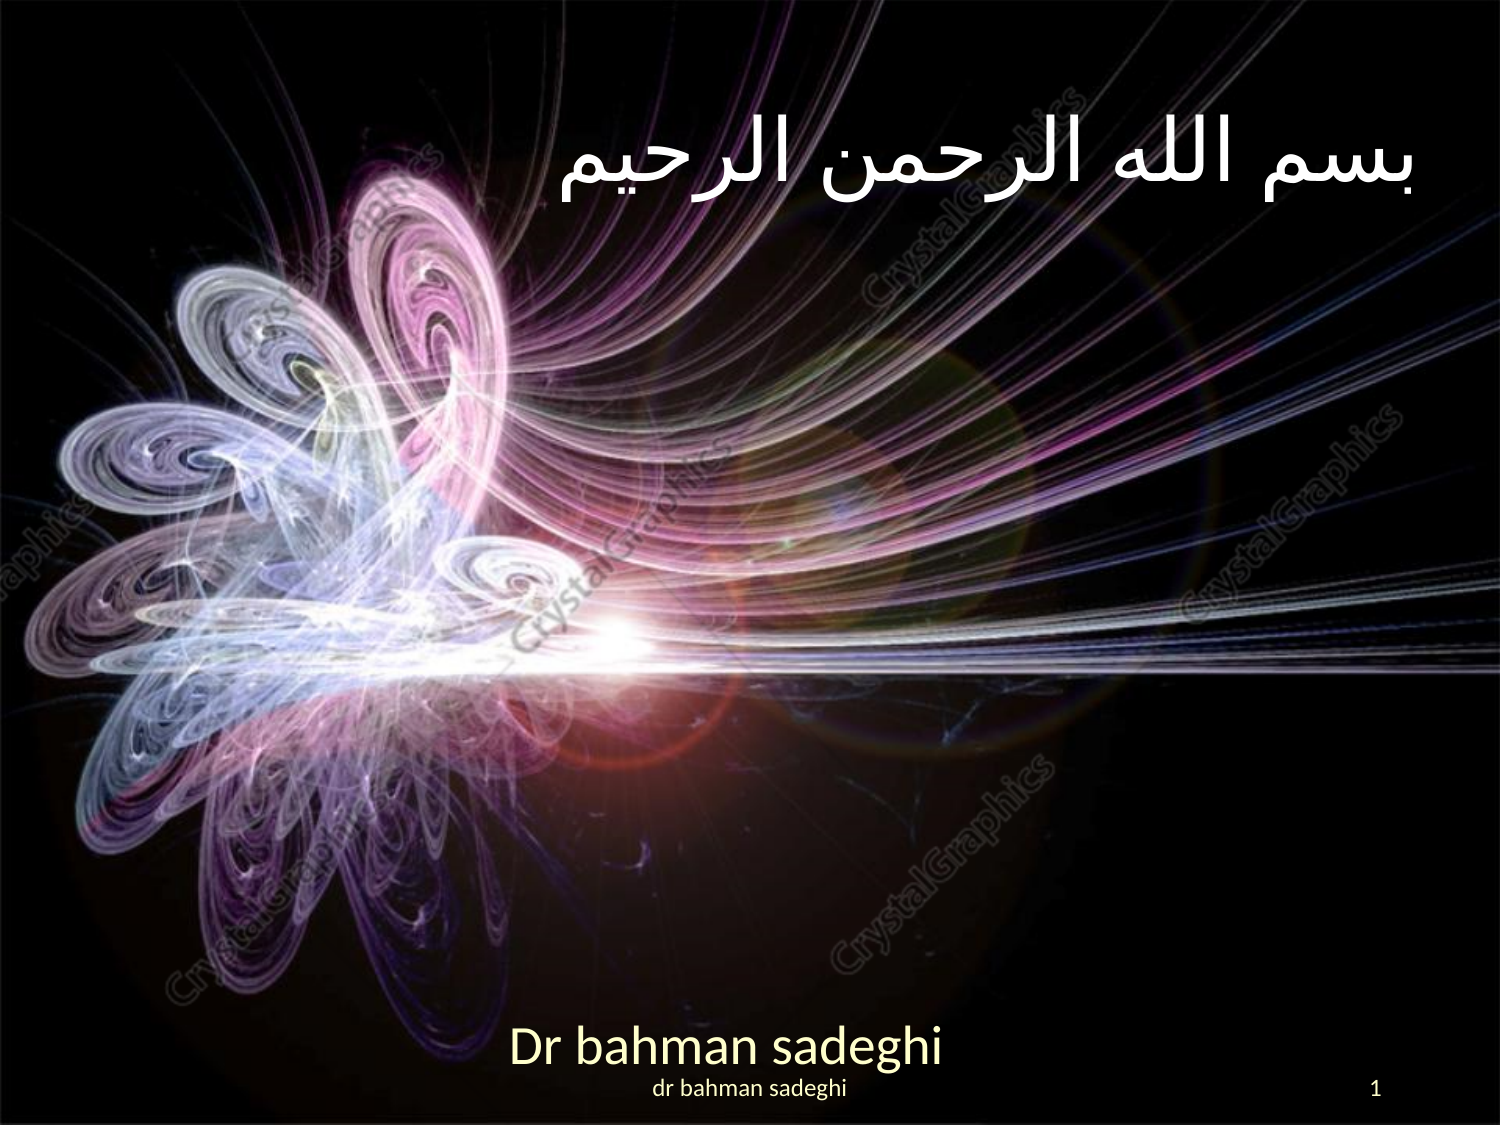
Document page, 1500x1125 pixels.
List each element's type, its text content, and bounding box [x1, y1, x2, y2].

slide_number 1 [1059, 1056, 1397, 1116]
picture [0, 0, 1500, 1125]
title بسم الله الرحمن الرحیم [473, 57, 1436, 208]
footer dr bahman sadeghi [496, 1056, 1004, 1116]
subtitle Dr bahman sadeghi [163, 1009, 1302, 1085]
